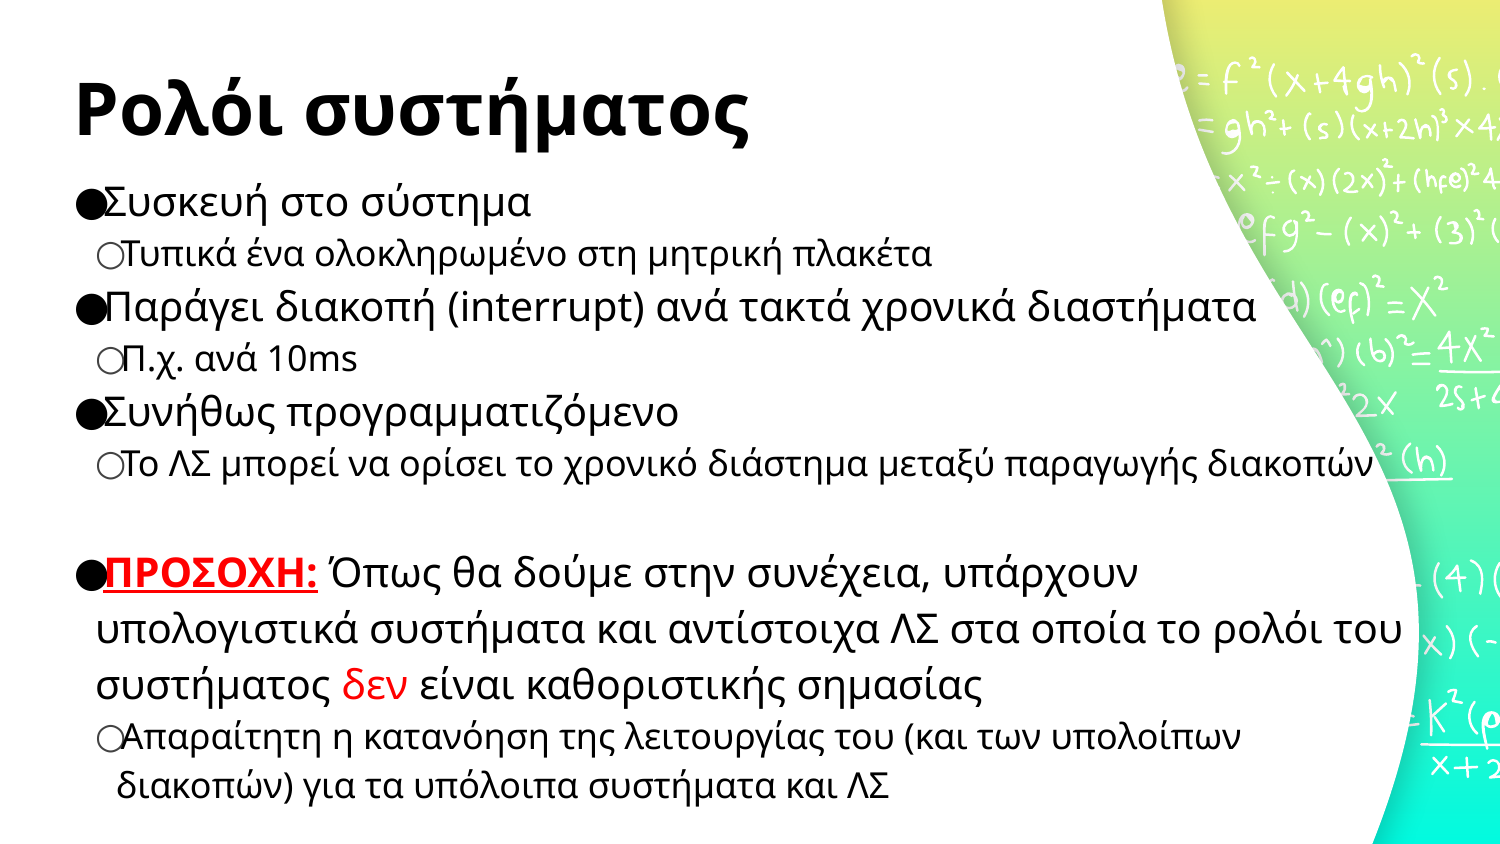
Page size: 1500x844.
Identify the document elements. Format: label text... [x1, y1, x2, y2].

title Ρολόι συστήματος [59, 47, 1418, 142]
list Συσκευή στο σύστημα Τυπικά ένα ολοκληρωμένο στη μητρική πλακέτα Παράγει διακοπή (interrupt) ανά τακτά χρονικά διαστήματα Π.χ. ανά 10ms Συνήθως προγραμματιζόμενο Το ΛΣ μπορεί να ορίσει το χρονικό διάστημα μεταξύ παραγωγής διακοπών ΠΡΟΣΟΧΗ: Όπως θα δούμε στην συνέχεια, υπάρχουν υπολογιστικά συστήματα και αντίστοιχα ΛΣ στα οποία το ρολόι του συστήματος δεν είναι καθοριστικής σημασίας Απαραίτητη η κατανόηση της λειτουργίας του (και των υπολοίπων διακοπών) για τα υπόλοιπα συστήματα και ΛΣ [59, 153, 1430, 833]
